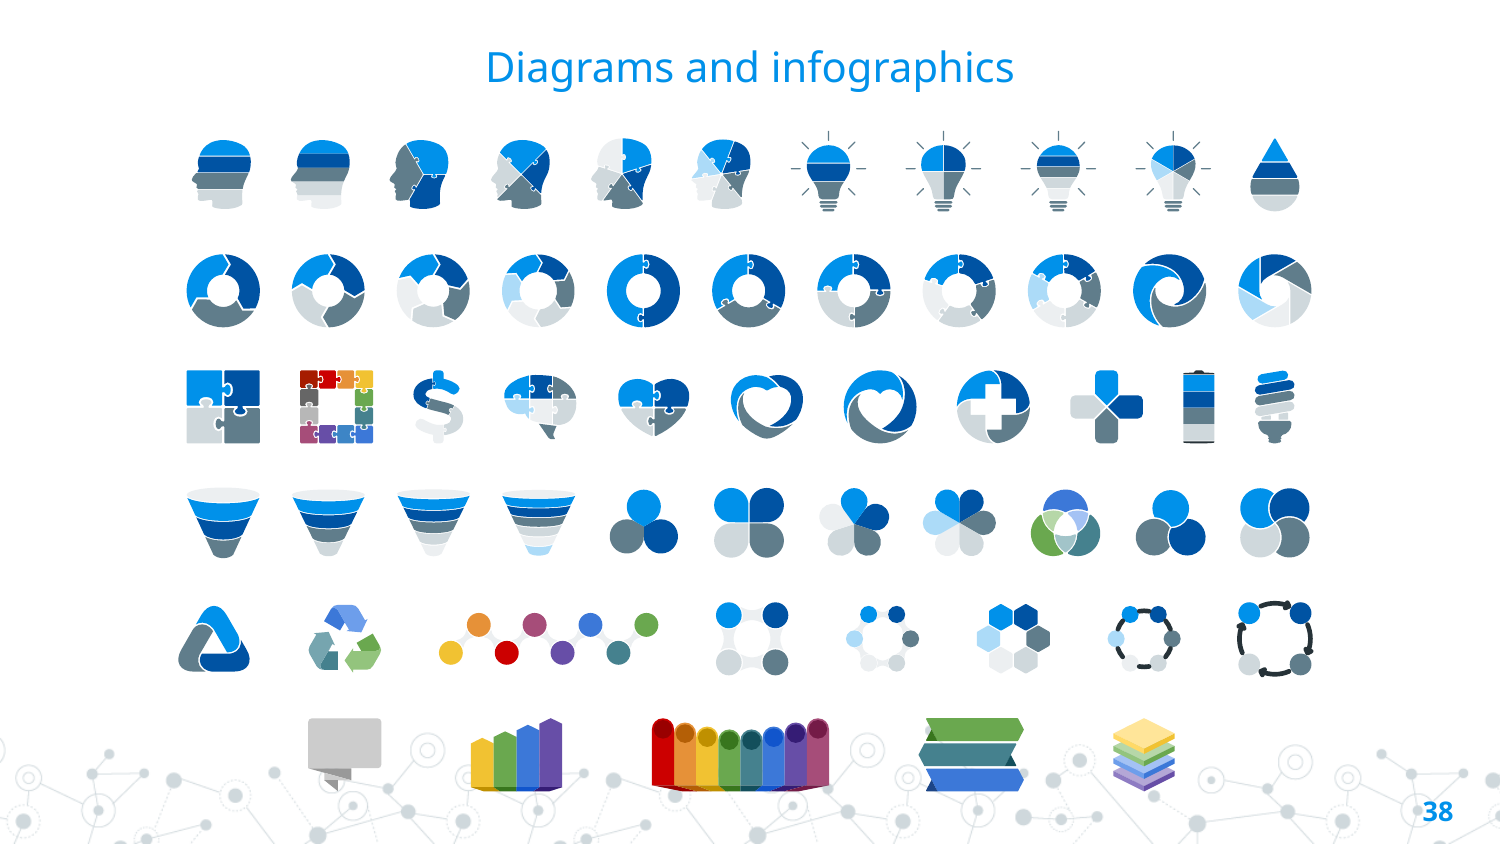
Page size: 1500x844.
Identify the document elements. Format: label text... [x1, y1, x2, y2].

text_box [291, 489, 366, 557]
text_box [186, 254, 261, 328]
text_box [389, 137, 452, 212]
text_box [1238, 601, 1312, 676]
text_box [845, 605, 920, 672]
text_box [730, 374, 804, 439]
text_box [1027, 254, 1102, 328]
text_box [690, 137, 752, 212]
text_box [290, 137, 351, 212]
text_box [715, 601, 789, 676]
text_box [299, 370, 374, 444]
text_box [843, 370, 917, 444]
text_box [1132, 254, 1207, 328]
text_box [976, 603, 1051, 674]
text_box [1135, 130, 1212, 212]
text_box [1238, 253, 1312, 328]
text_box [413, 370, 464, 444]
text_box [396, 254, 470, 328]
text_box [1183, 370, 1215, 444]
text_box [922, 487, 997, 559]
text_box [1070, 370, 1144, 444]
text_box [918, 717, 1025, 792]
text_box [1254, 369, 1296, 444]
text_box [1020, 130, 1097, 212]
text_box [503, 374, 577, 440]
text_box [1107, 605, 1181, 672]
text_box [817, 253, 891, 328]
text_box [956, 370, 1031, 444]
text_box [501, 253, 576, 328]
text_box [606, 254, 681, 328]
slide_number ‹#› [1378, 779, 1469, 844]
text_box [501, 489, 576, 556]
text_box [396, 489, 471, 557]
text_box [177, 605, 251, 672]
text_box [1250, 137, 1300, 212]
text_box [651, 717, 830, 792]
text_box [186, 487, 260, 559]
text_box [790, 130, 867, 212]
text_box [1113, 717, 1175, 792]
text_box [817, 487, 891, 558]
title Diagrams and infographics [140, 40, 1360, 106]
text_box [712, 485, 786, 560]
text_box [590, 137, 653, 212]
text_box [922, 254, 996, 328]
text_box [191, 137, 252, 212]
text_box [438, 612, 659, 665]
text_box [470, 717, 563, 792]
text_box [711, 253, 786, 328]
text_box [307, 718, 382, 792]
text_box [606, 489, 681, 557]
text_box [1132, 489, 1207, 556]
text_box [308, 604, 382, 673]
picture [0, 0, 1500, 844]
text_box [490, 137, 552, 212]
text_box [616, 377, 691, 437]
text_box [905, 130, 982, 212]
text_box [1027, 489, 1102, 557]
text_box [291, 254, 365, 328]
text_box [1238, 487, 1312, 558]
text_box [186, 370, 260, 444]
